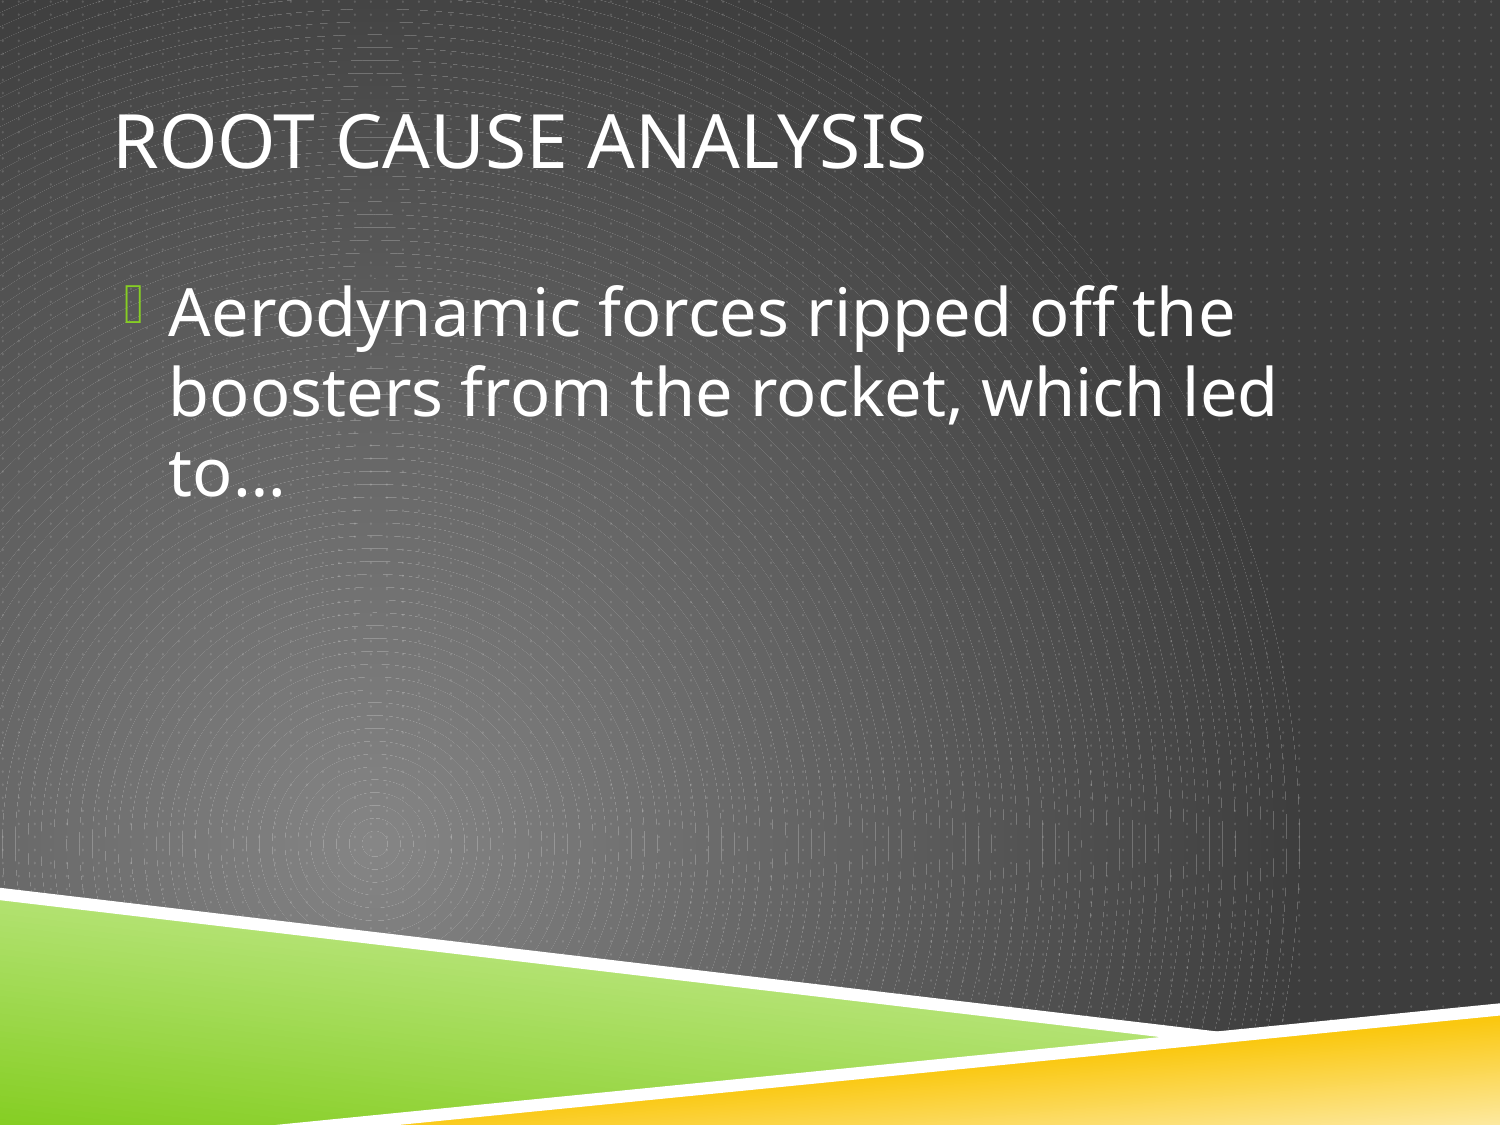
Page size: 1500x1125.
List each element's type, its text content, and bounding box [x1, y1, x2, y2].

list Aerodynamic forces ripped off the boosters from the rocket, which led to… [112, 262, 1388, 875]
title Root cause analysis [112, 45, 1388, 233]
